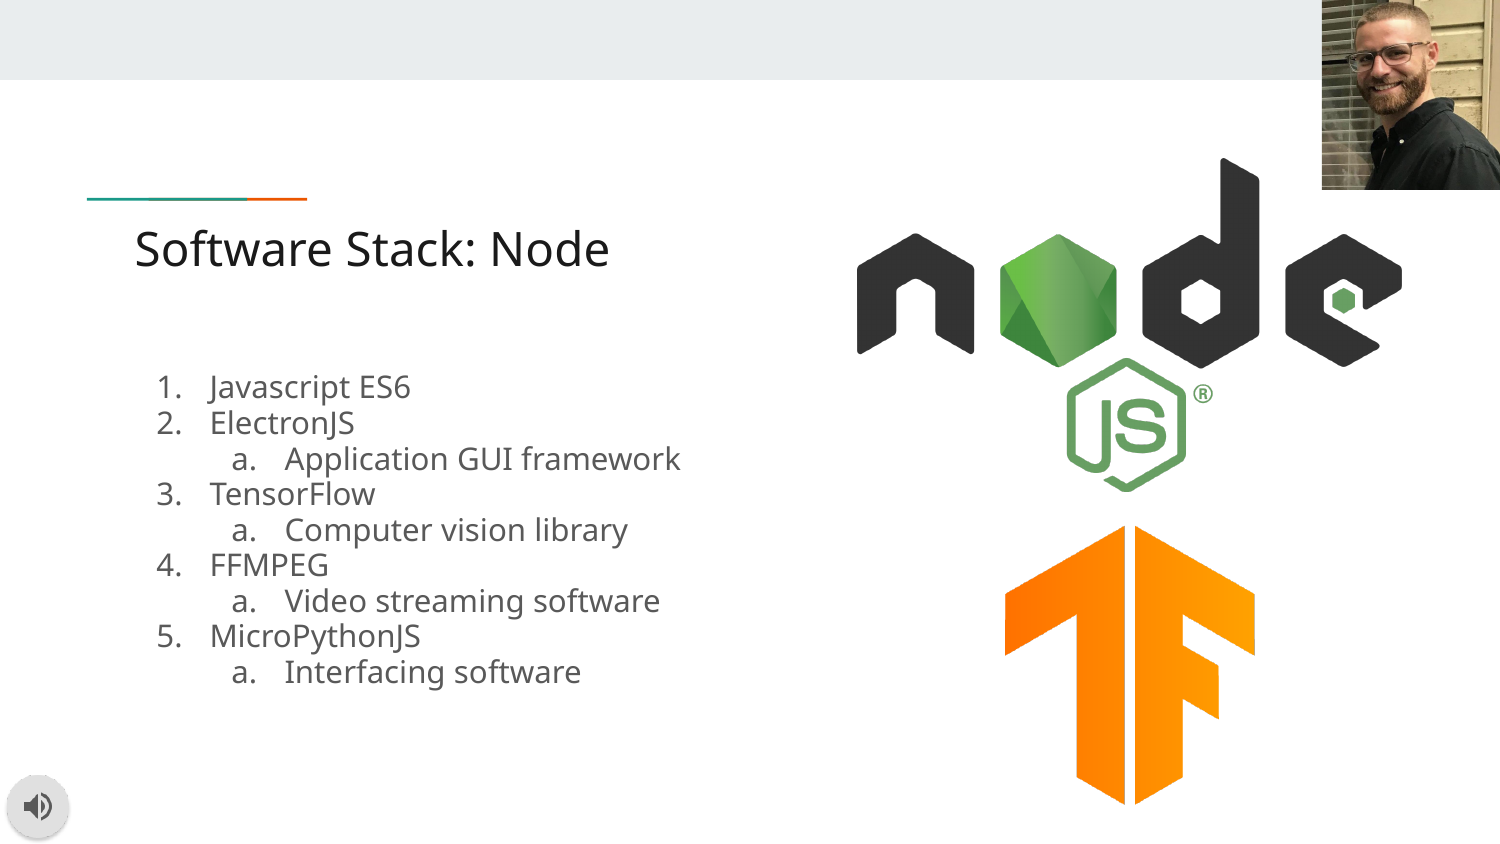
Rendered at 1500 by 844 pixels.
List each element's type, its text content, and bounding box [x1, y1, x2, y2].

title Software Stack: Node [119, 203, 852, 292]
list Javascript ES6 ElectronJS Application GUI framework TensorFlow Computer vision library FFMPEG Video streaming software MicroPythonJS Interfacing software [119, 355, 787, 727]
picture [0, 768, 76, 844]
picture [857, 0, 1500, 492]
picture [987, 522, 1273, 808]
